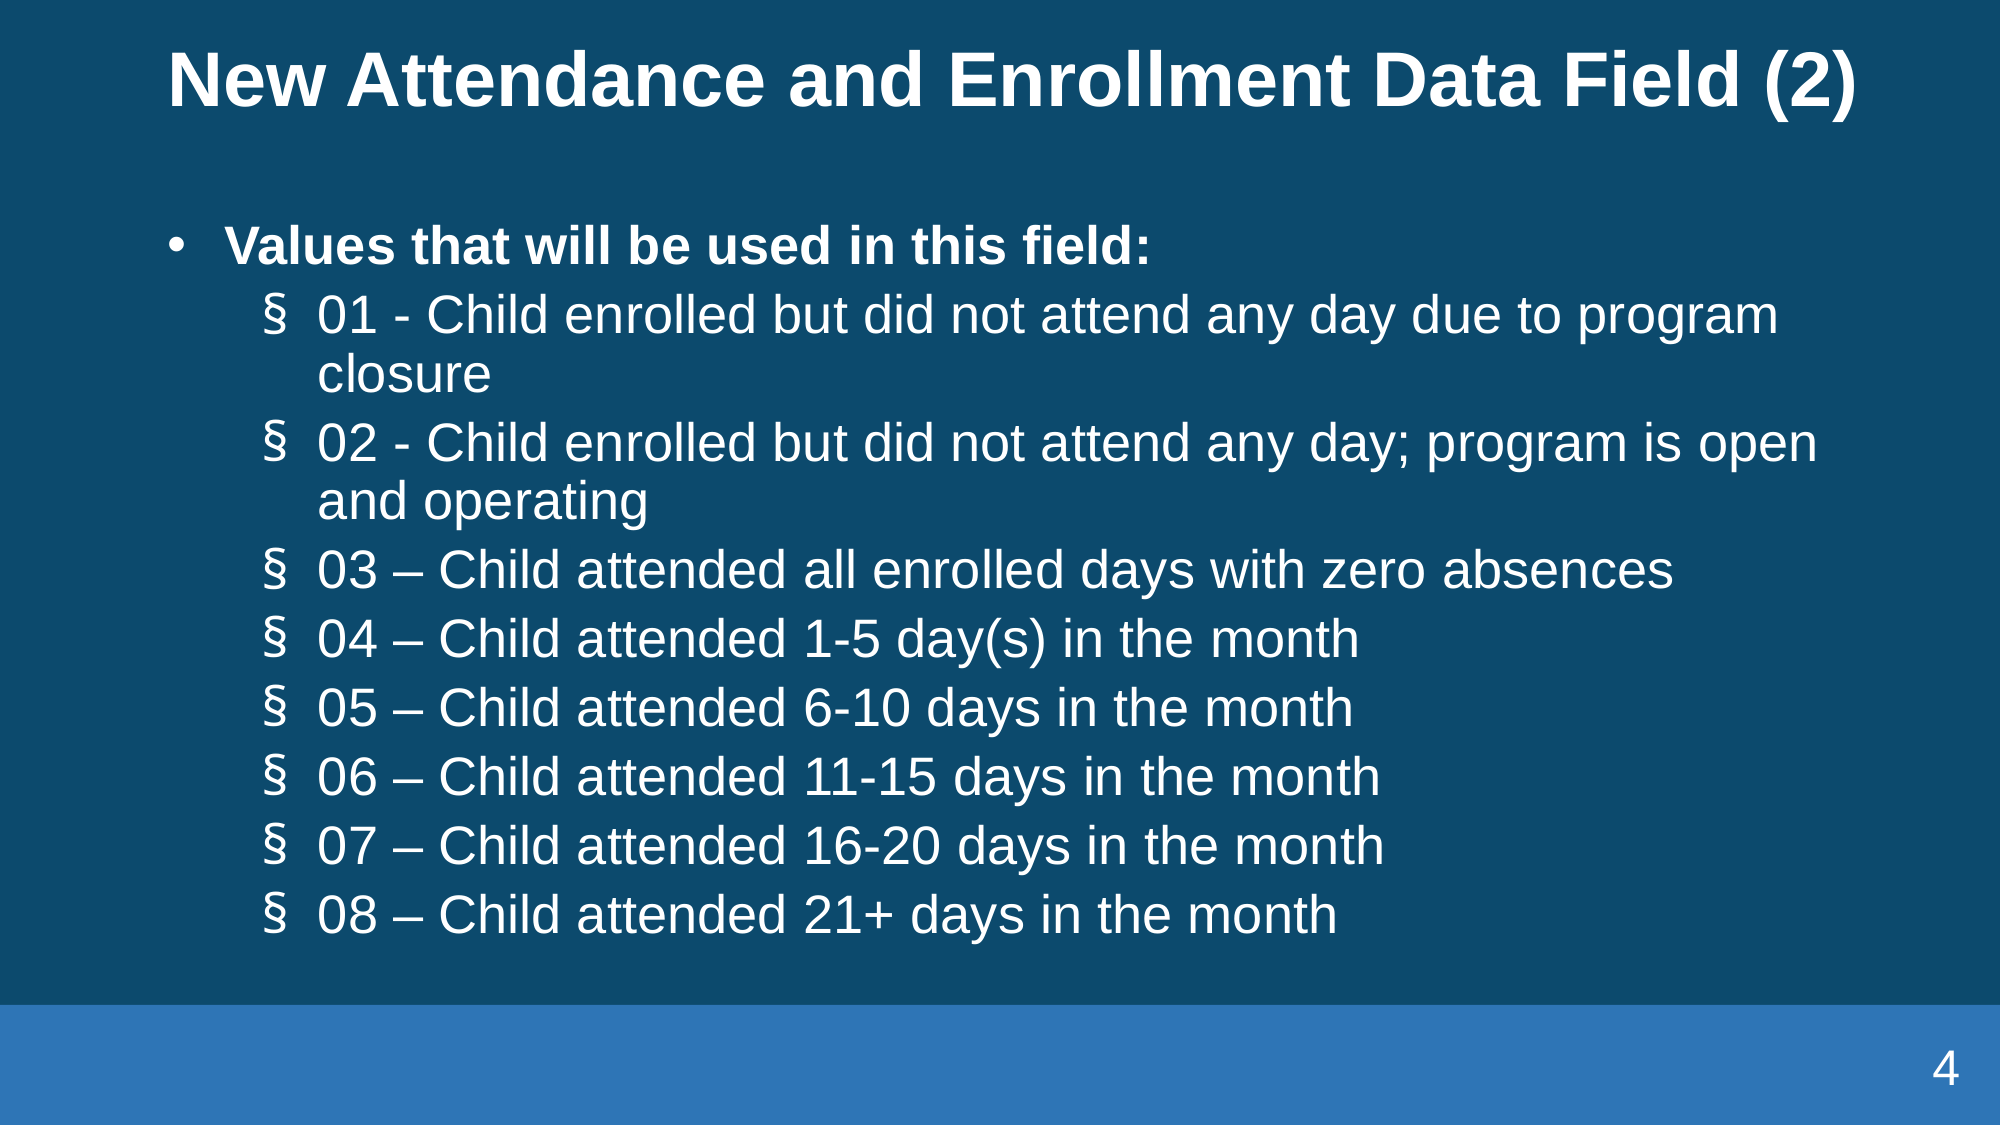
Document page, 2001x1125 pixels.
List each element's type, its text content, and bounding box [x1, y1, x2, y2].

list Values that will be used in this field: 01 - Child enrolled but did not attend any day due to program closure 02 - Child enrolled but did not attend any day; program is open and operating 03 – Child attended all enrolled days with zero absences 04 – Child attended 1-5 day(s) in the month 05 – Child attended 6-10 days in the month 06 – Child attended 11-15 days in the month 07 – Child attended 16-20 days in the month 08 – Child attended 21+ days in the month [77, 210, 1872, 995]
title New Attendance and Enrollment Data Field (2) [127, 0, 1901, 257]
slide_number 4 [1524, 1035, 1975, 1095]
